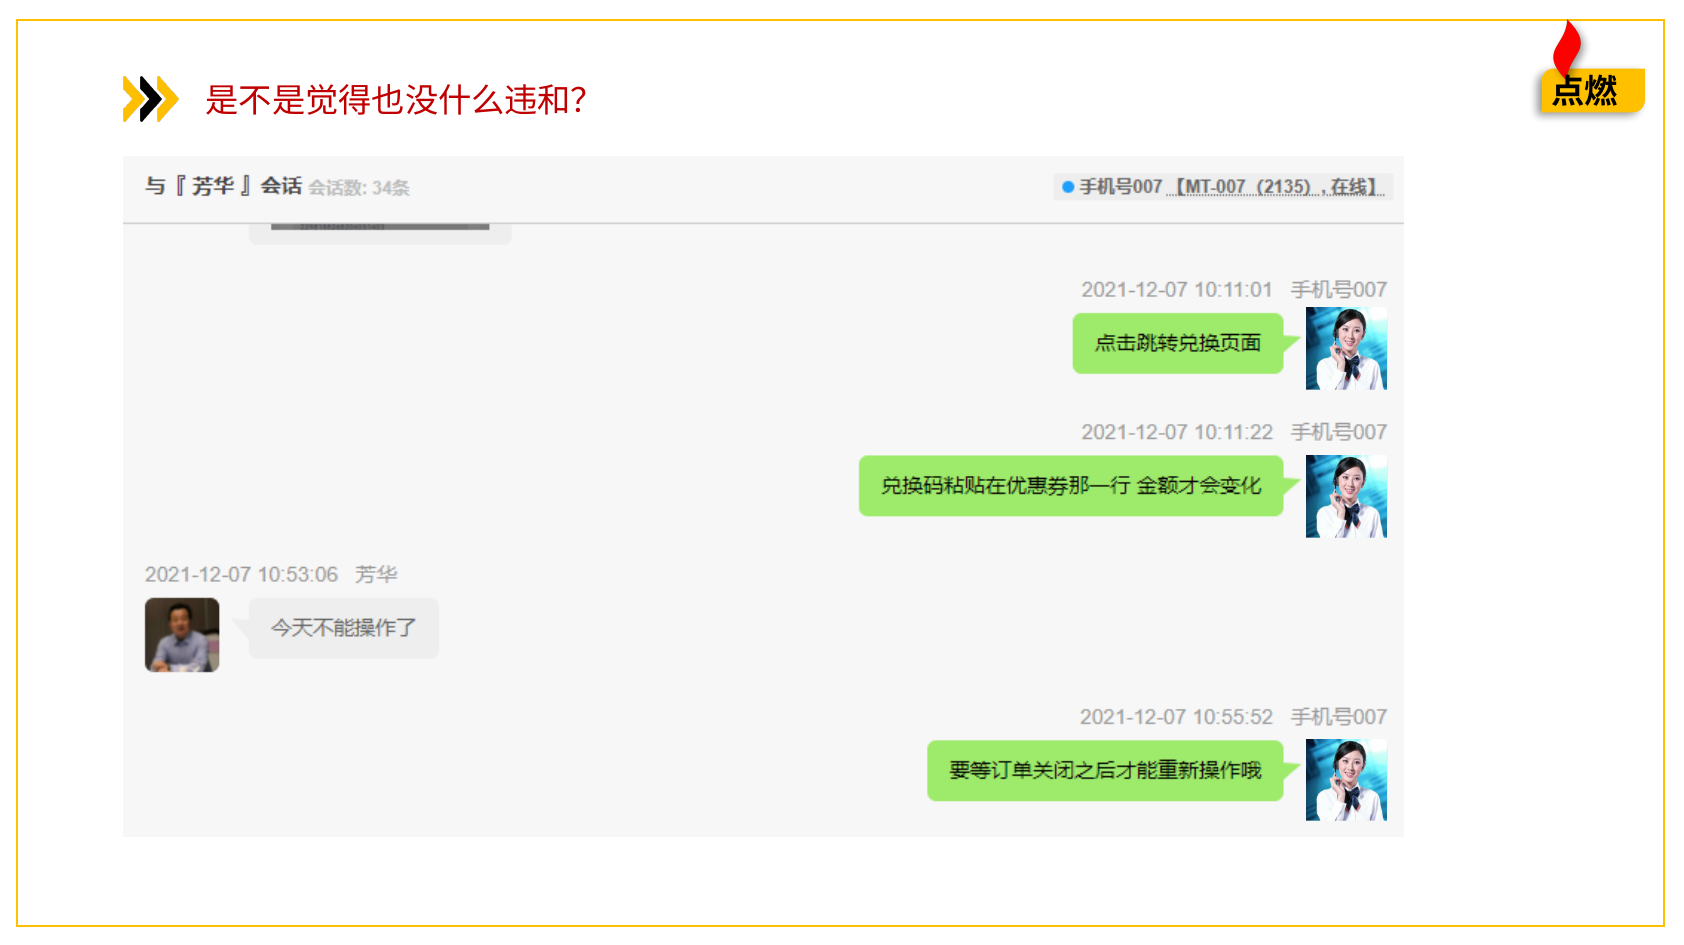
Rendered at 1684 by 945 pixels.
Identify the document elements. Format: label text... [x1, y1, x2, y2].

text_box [1536, 19, 1645, 118]
picture [123, 156, 1404, 837]
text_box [123, 76, 180, 122]
text_box 是不是觉得也没什么违和？ [190, 71, 750, 127]
text_box [16, 19, 1665, 927]
